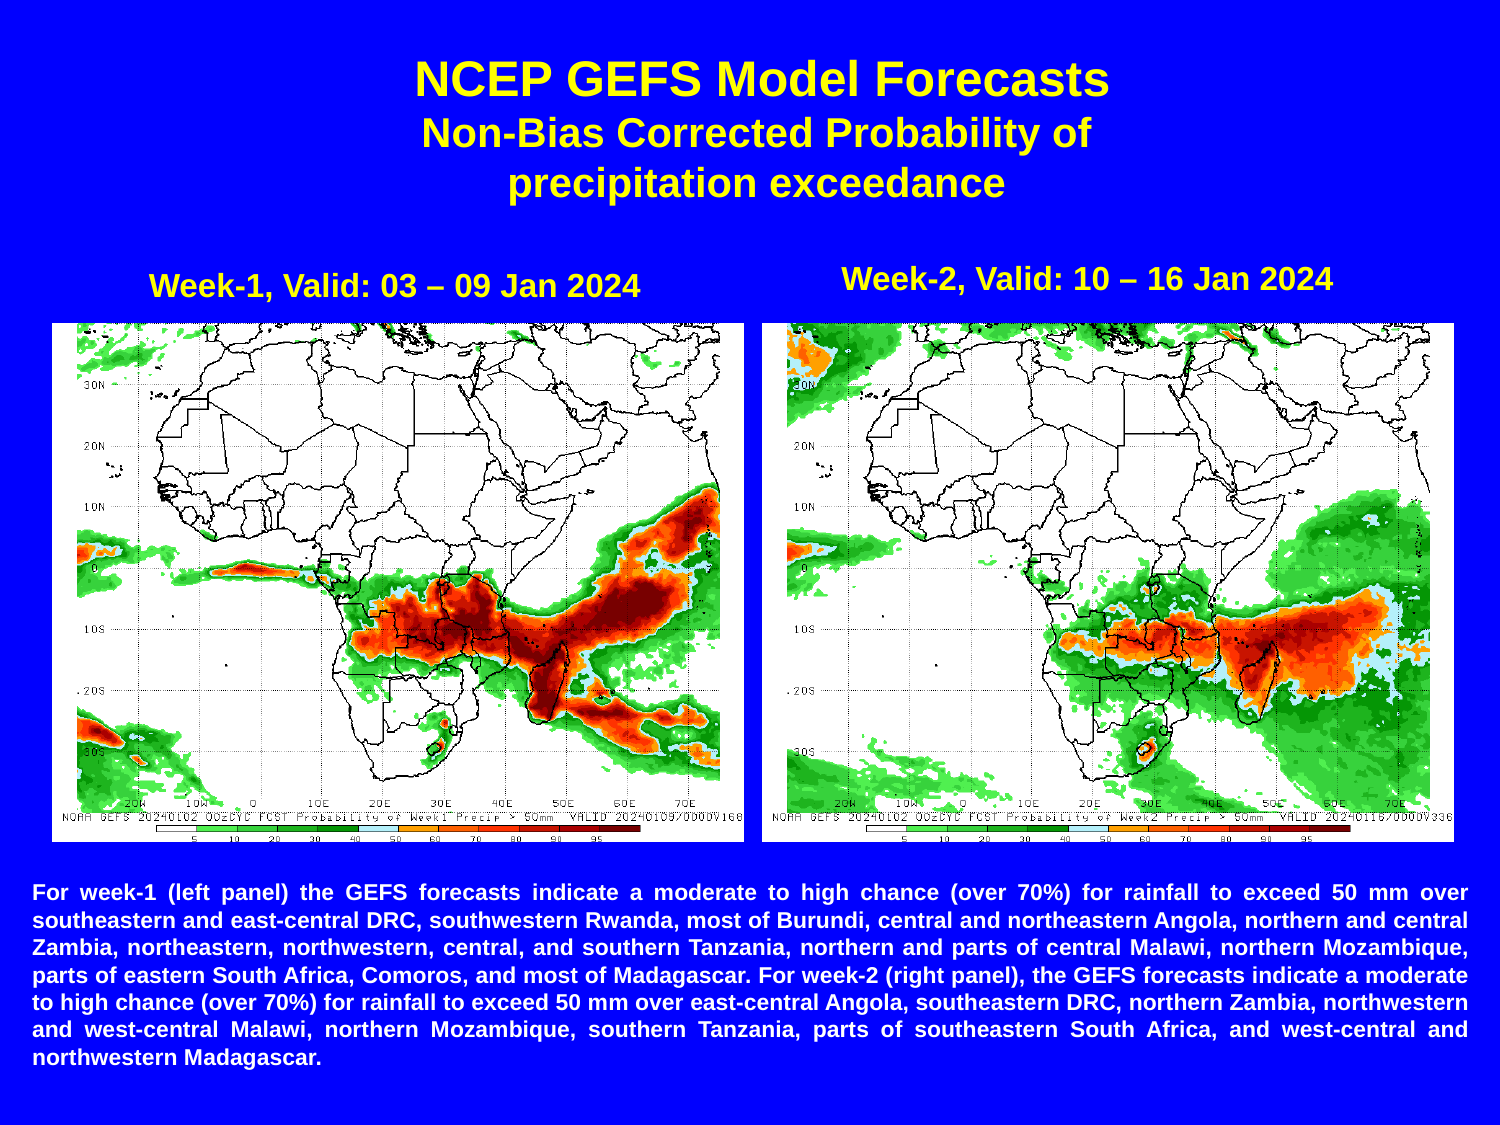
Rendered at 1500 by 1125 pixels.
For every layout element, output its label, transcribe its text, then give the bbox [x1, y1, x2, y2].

text_box For week-1 (left panel) the GEFS forecasts indicate a moderate to high chance (over 70%) for rainfall to exceed 50 mm over southeastern and east-central DRC, southwestern Rwanda, most of Burundi, central and northeastern Angola, northern and central Zambia, northeastern, northwestern, central, and southern Tanzania, northern and parts of central Malawi, northern Mozambique, parts of eastern South Africa, Comoros, and most of Madagascar. For week-2 (right panel), the GEFS forecasts indicate a moderate to high chance (over 70%) for rainfall to exceed 50 mm over east-central Angola, southeastern DRC, northern Zambia, northwestern and west-central Malawi, northern Mozambique, southern Tanzania, parts of southeastern South Africa, and west-central and northwestern Madagascar. [17, 870, 1486, 1078]
text_box Week-2, Valid: 10 – 16 Jan 2024 [794, 249, 1382, 305]
picture [51, 323, 744, 843]
picture [762, 323, 1454, 843]
text_box Week-1, Valid: 03 – 09 Jan 2024 [52, 256, 738, 312]
text_box NCEP GEFS Model Forecasts Non-Bias Corrected Probability of precipitation exceedance [112, 22, 1413, 231]
